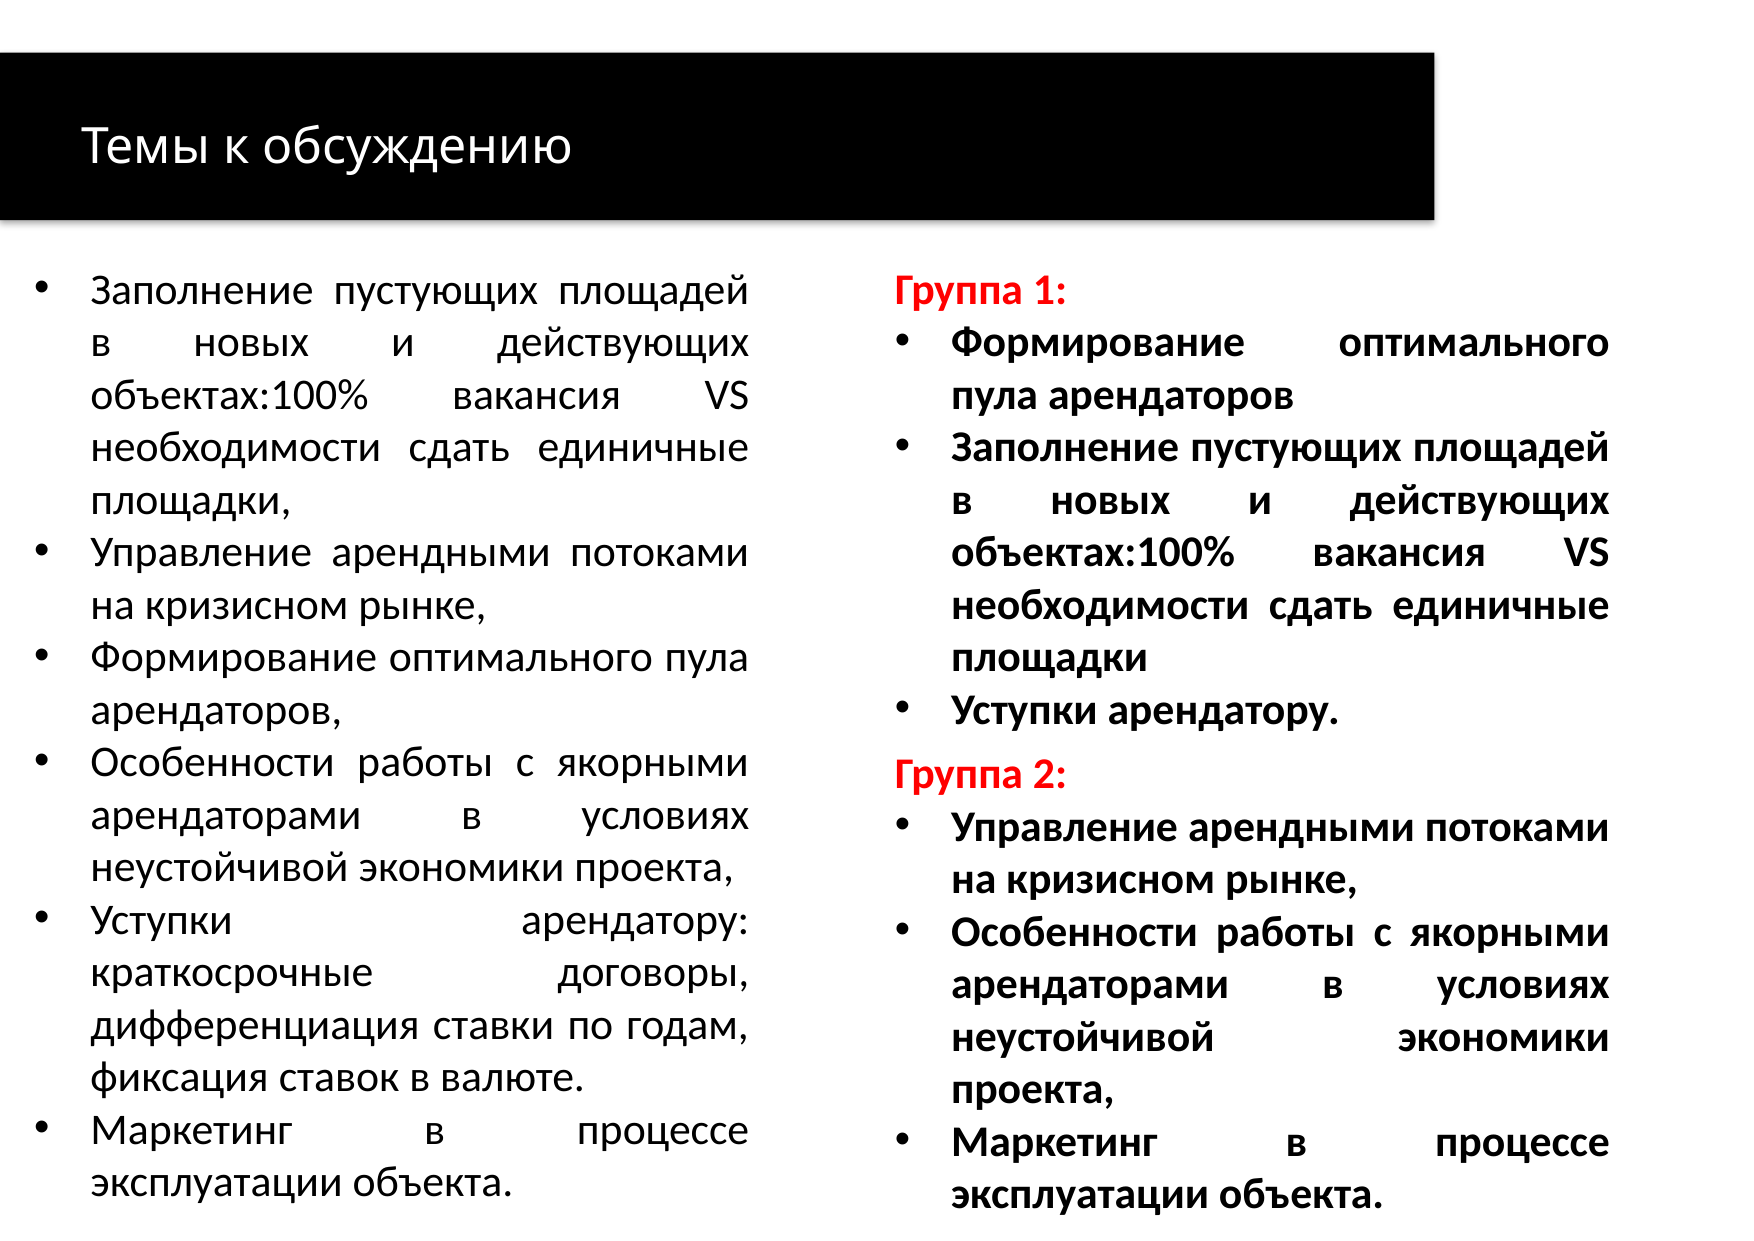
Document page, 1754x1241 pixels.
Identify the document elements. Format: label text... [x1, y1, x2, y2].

text_box Темы к обсуждению [40, 106, 1375, 182]
text_box Группа 2: Управление арендными потоками на кризисном рынке, Особенности работы с якорными арендаторами в условиях неустойчивой экономики проекта, Маркетинг в процессе эксплуатации объекта. [880, 737, 1625, 1241]
text_box Заполнение пустующих площадей в новых и действующих объектах:100% вакансия VS необходимости сдать единичные площадки, Управление арендными потоками на кризисном рынке, Формирование оптимального пула арендаторов, Особенности работы с якорными арендаторами в условиях неустойчивой экономики проекта, Уступки арендатору: краткосрочные договоры, дифференциация ставки по годам, фиксация ставок в валюте. Маркетинг в процессе эксплуатации объекта. [19, 253, 765, 1213]
text_box [0, 52, 1435, 221]
text_box Группа 1: Формирование оптимального пула арендаторов Заполнение пустующих площадей в новых и действующих объектах:100% вакансия VS необходимости сдать единичные площадки Уступки арендатору. [880, 253, 1625, 737]
